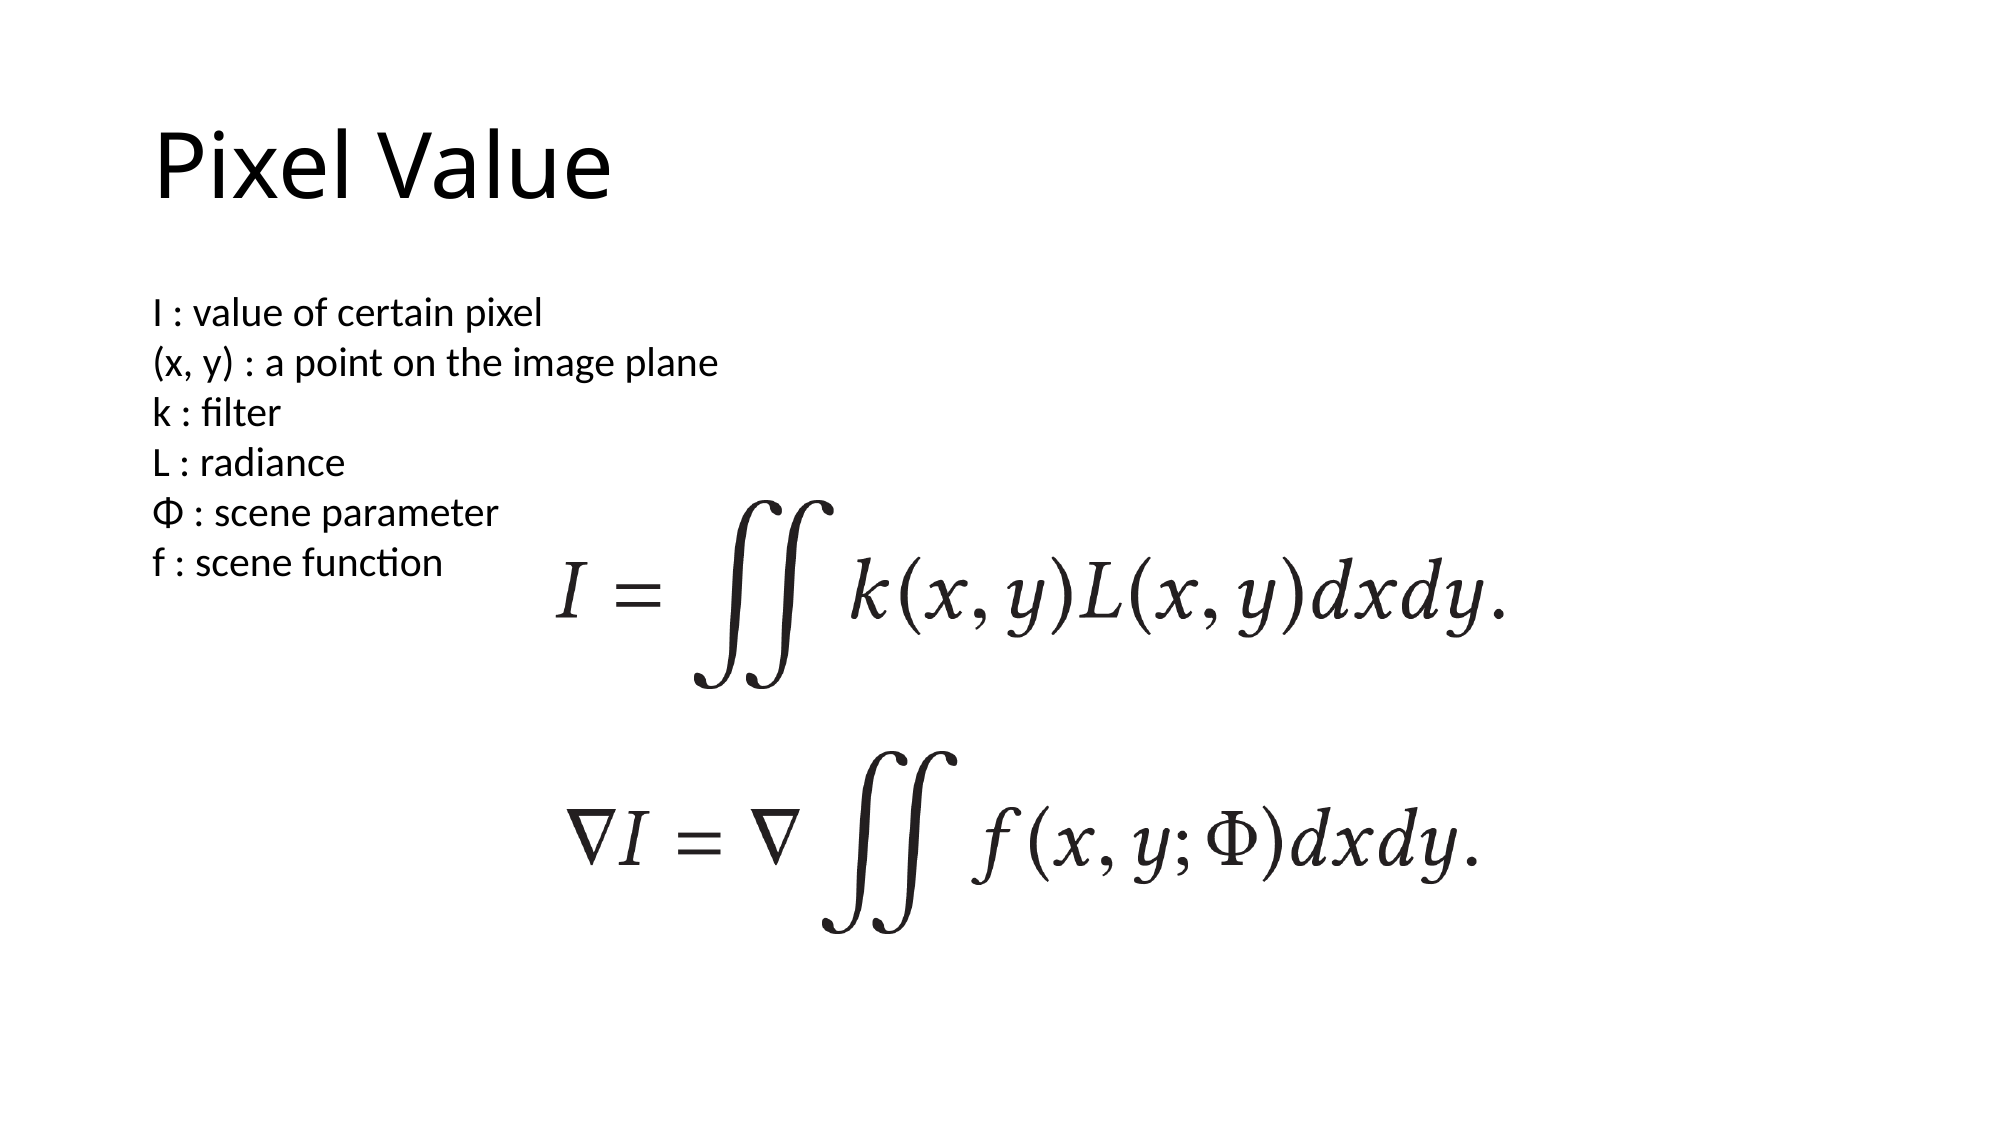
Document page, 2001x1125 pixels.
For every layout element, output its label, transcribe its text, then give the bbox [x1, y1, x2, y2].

text_box I : value of certain pixel (x, y) : a point on the image plane k : filter L : radiance Φ : scene parameter f : scene function [137, 277, 1123, 593]
title Pixel Value [137, 59, 1863, 278]
picture [515, 463, 1532, 714]
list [537, 719, 1510, 966]
